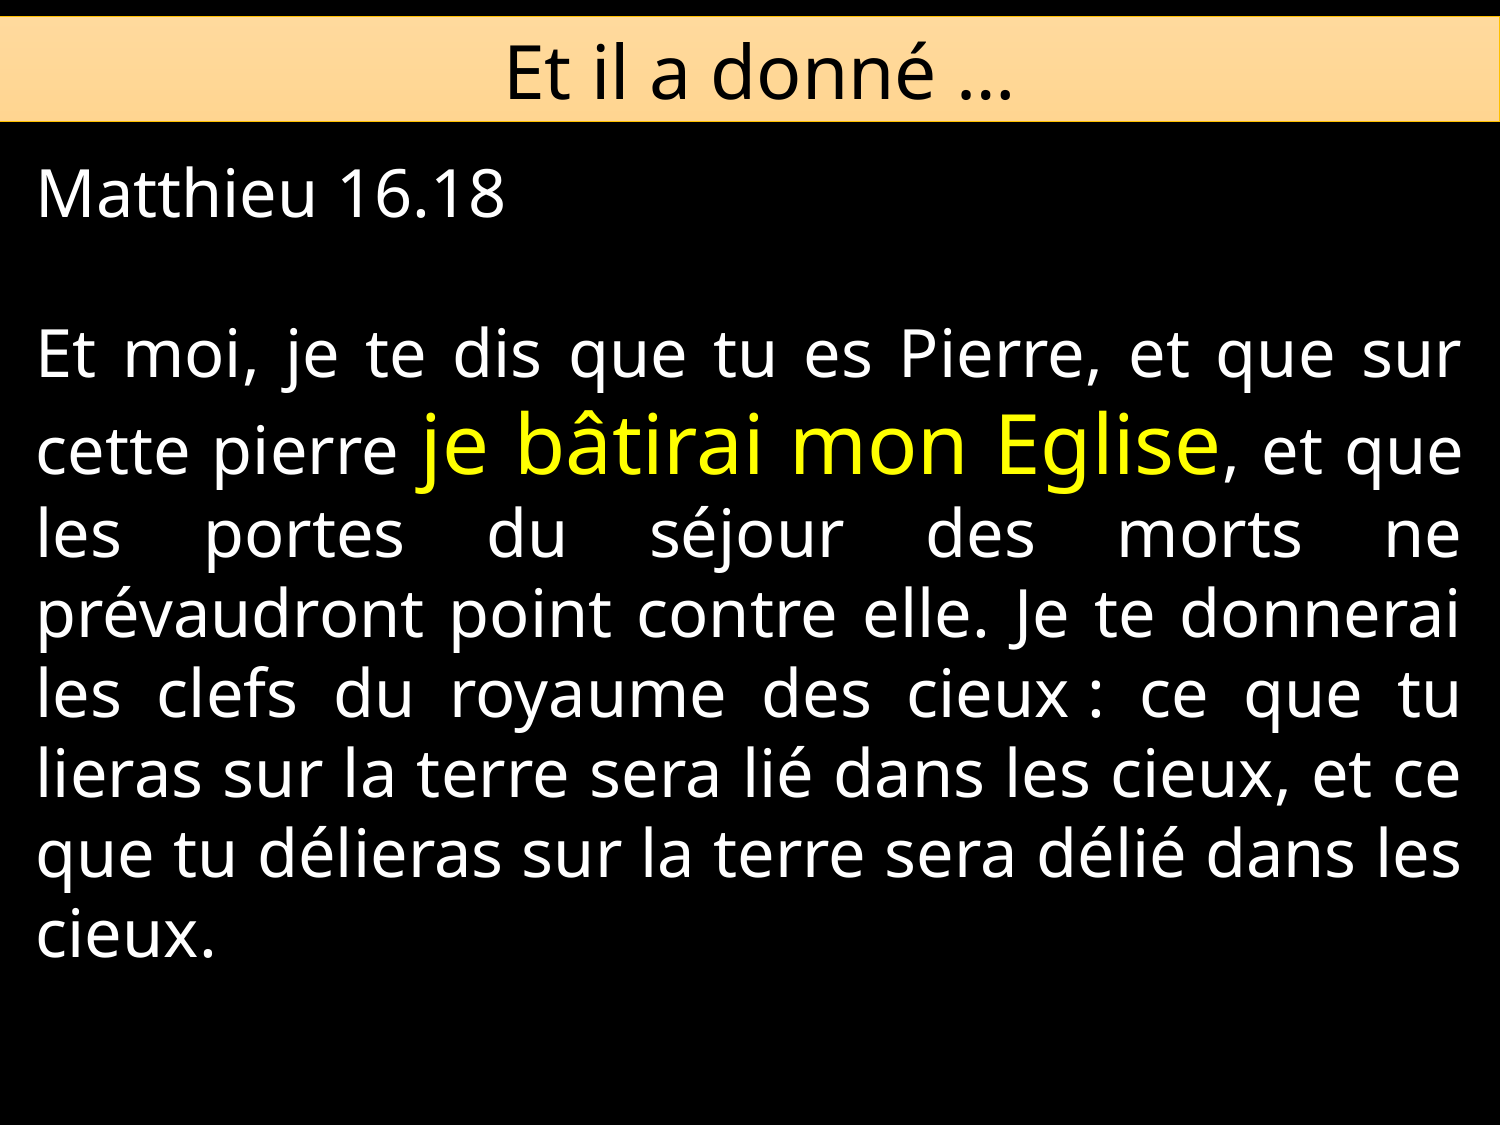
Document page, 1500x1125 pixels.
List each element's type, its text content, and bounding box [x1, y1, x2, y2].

text_box Et il a donné … [0, 16, 1500, 122]
text_box Matthieu 16.18 Et moi, je te dis que tu es Pierre, et que sur cette pierre je bâtirai mon Eglise, et que les portes du séjour des morts ne prévaudront point contre elle. Je te donnerai les clefs du royaume des cieux : ce que tu lieras sur la terre sera lié dans les cieux, et ce que tu délieras sur la terre sera délié dans les cieux. [21, 143, 1479, 978]
